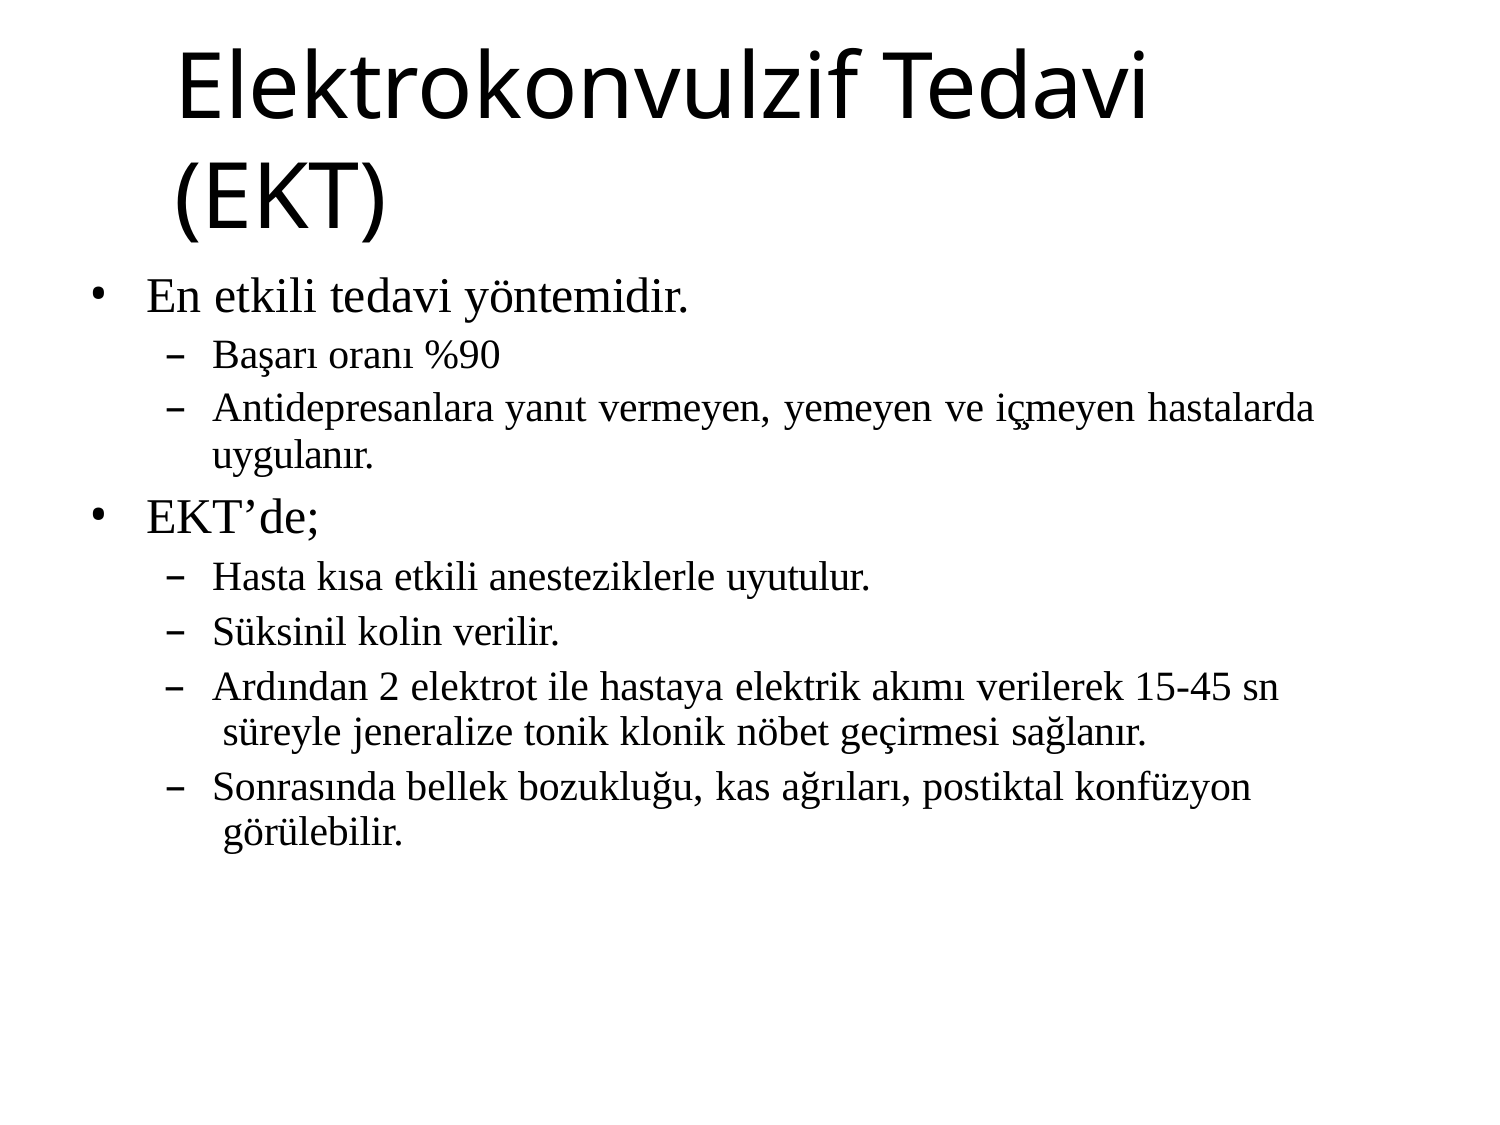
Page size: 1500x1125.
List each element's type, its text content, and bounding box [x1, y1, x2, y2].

text_box En etkili tedavi yöntemidir. Başarı oranı %90 Antidepresanlara yanıt vermeyen, yemeyen ve iç̧meyen hastalarda uygulanır. EKT’de; Hasta kısa etkili anesteziklerle uyutulur. Süksinil kolin verilir. Ardından 2 elektrot ile hastaya elektrik akımı verilerek 15-45 sn süreyle jeneralize tonik klonik nöbet geçirmesi sağlanır. Sonrasında bellek bozukluğu, kas ağrıları, postiktal konfüzyon görülebilir. [87, 254, 1317, 854]
title Elektrokonvulzif Tedavi (EKT) [172, 24, 1329, 247]
